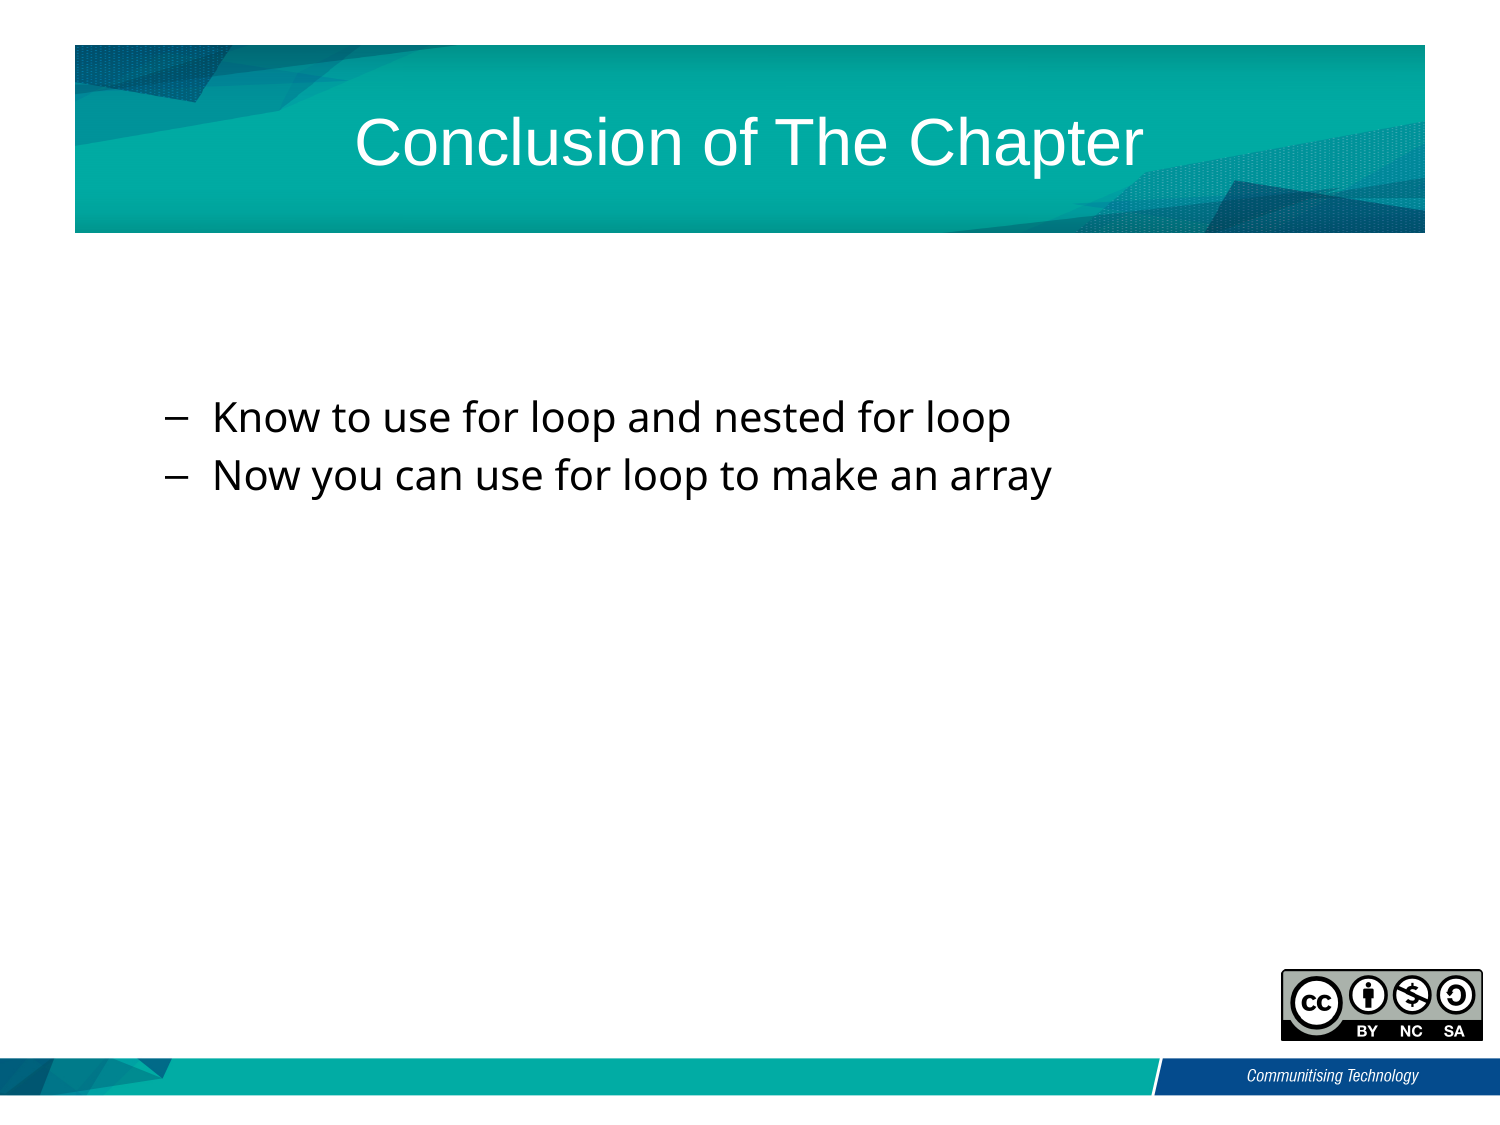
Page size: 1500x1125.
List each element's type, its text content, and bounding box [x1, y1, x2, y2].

title Conclusion of The Chapter [75, 45, 1425, 233]
picture [0, 0, 1500, 1125]
list Know to use for loop and nested for loop Now you can use for loop to make an array [75, 314, 1425, 1012]
